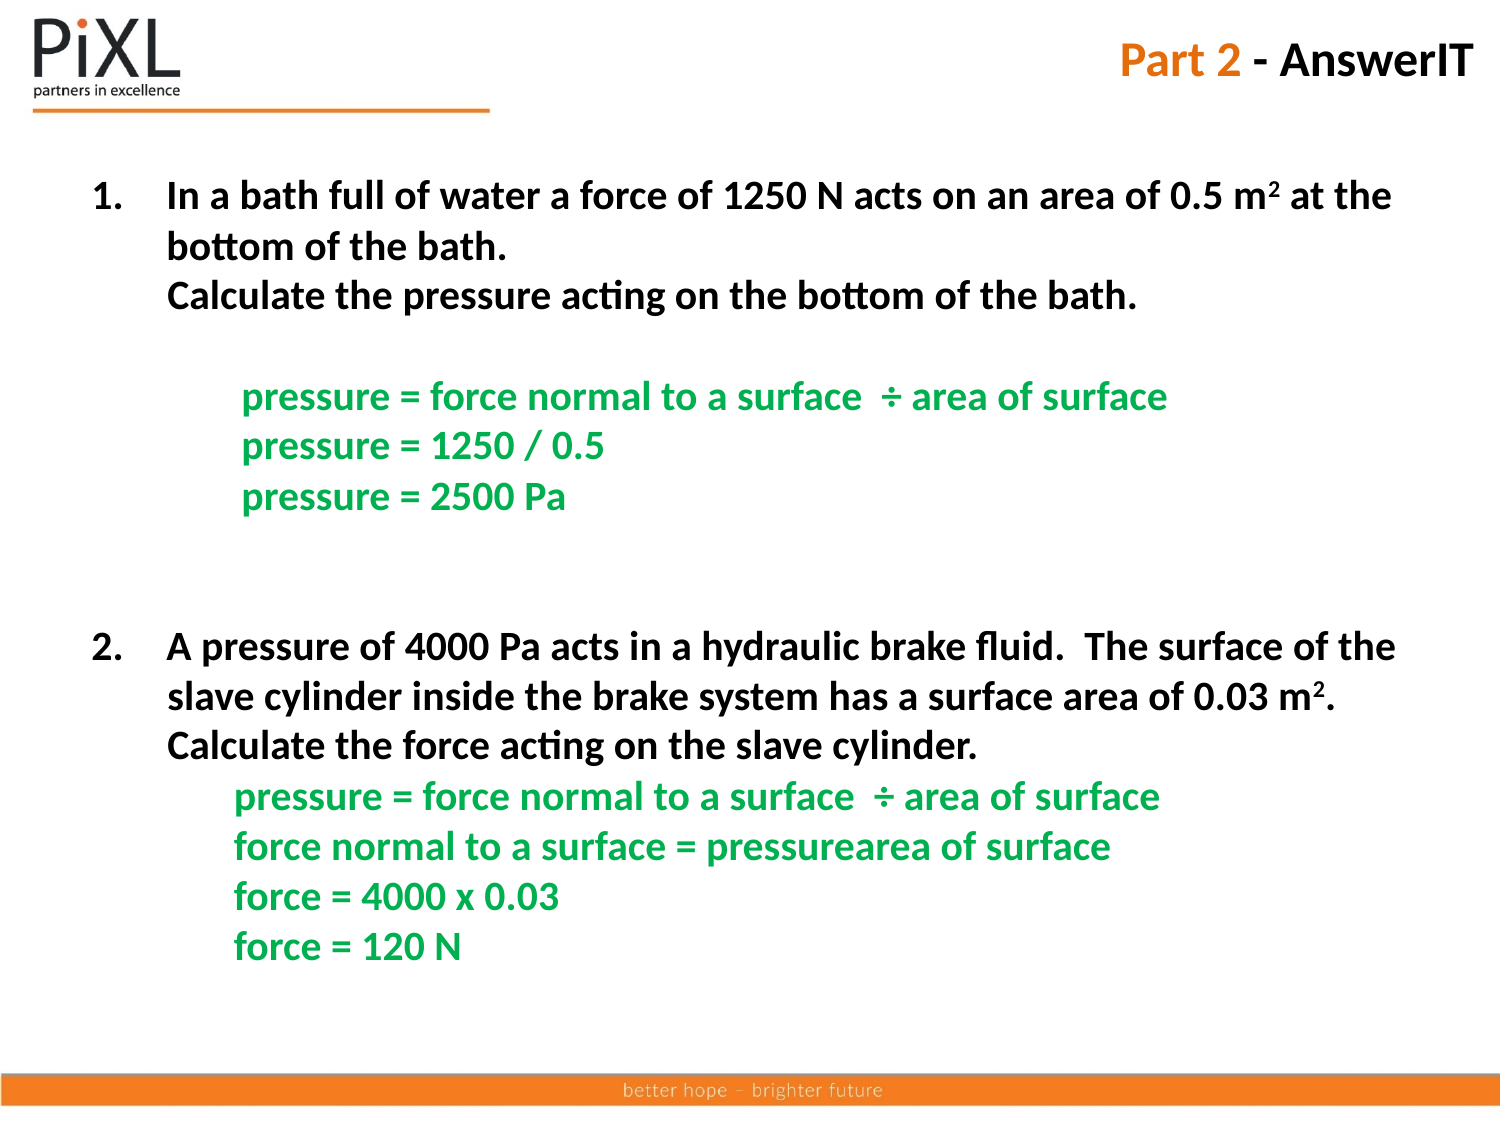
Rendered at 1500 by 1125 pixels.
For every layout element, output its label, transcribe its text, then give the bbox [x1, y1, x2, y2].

text_box Part 2 - AnswerIT [605, 19, 1500, 94]
picture [0, 0, 1500, 1125]
